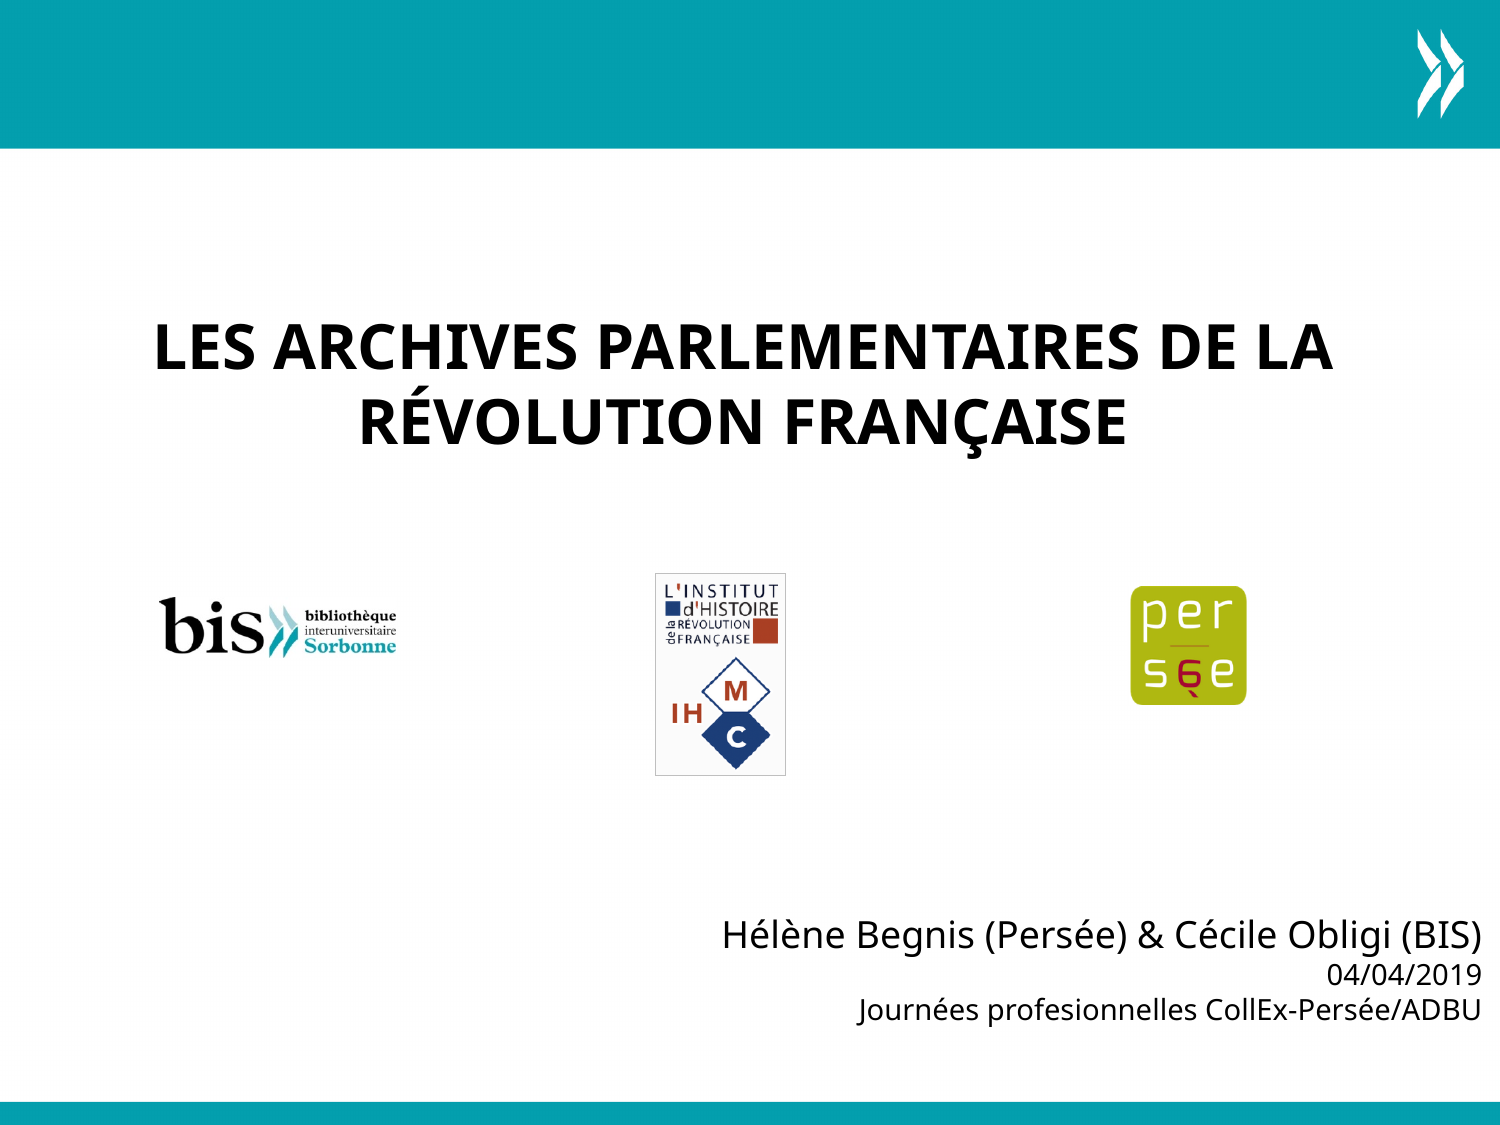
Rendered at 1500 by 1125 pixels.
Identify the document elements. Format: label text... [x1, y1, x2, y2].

picture [0, 0, 1500, 1125]
list LES ARCHIVES PARLEMENTAIRES de la Révolution française [122, 231, 1365, 532]
text_box Hélène Begnis (Persée) & Cécile Obligi (BIS) 04/04/2019 Journées profesionnelles CollEx-Persée/ADBU [310, 905, 1498, 1033]
